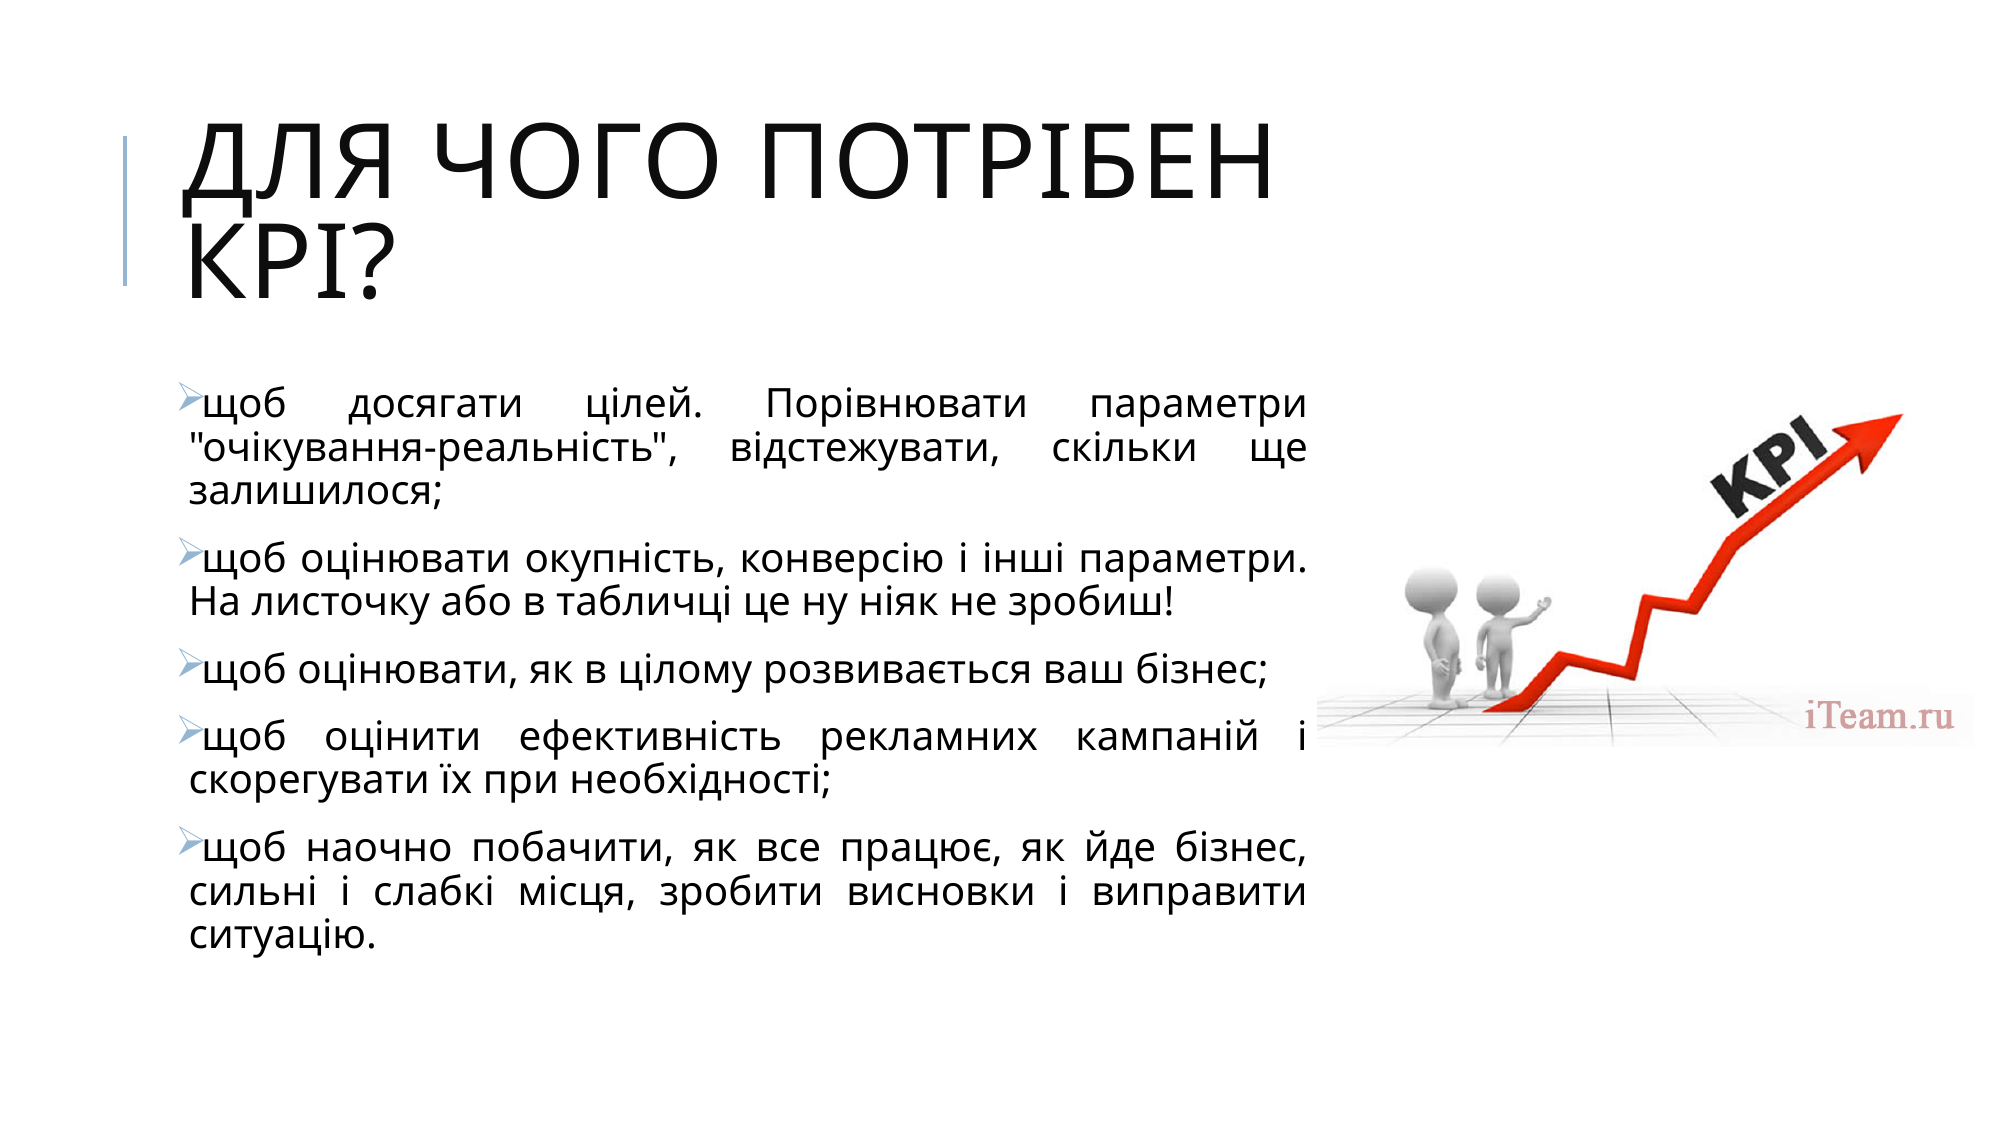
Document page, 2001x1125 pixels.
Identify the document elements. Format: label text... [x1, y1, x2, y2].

picture [1316, 377, 1974, 748]
title Для чого потрібен КРІ? [168, 96, 1369, 342]
list щоб досягати цілей. Порівнювати параметри "очікування-реальність", відстежувати, скільки ще залишилося; щоб оцінювати окупність, конверсію і інші параметри. На листочку або в табличці це ну ніяк не зробиш! щоб оцінювати, як в цілому розвивається ваш бізнес; щоб оцінити ефективність рекламних кампаній і скорегувати їх при необхідності; щоб наочно побачити, як все працює, як йде бізнес, сильні і слабкі місця, зробити висновки і виправити ситуацію. [168, 375, 1318, 1020]
